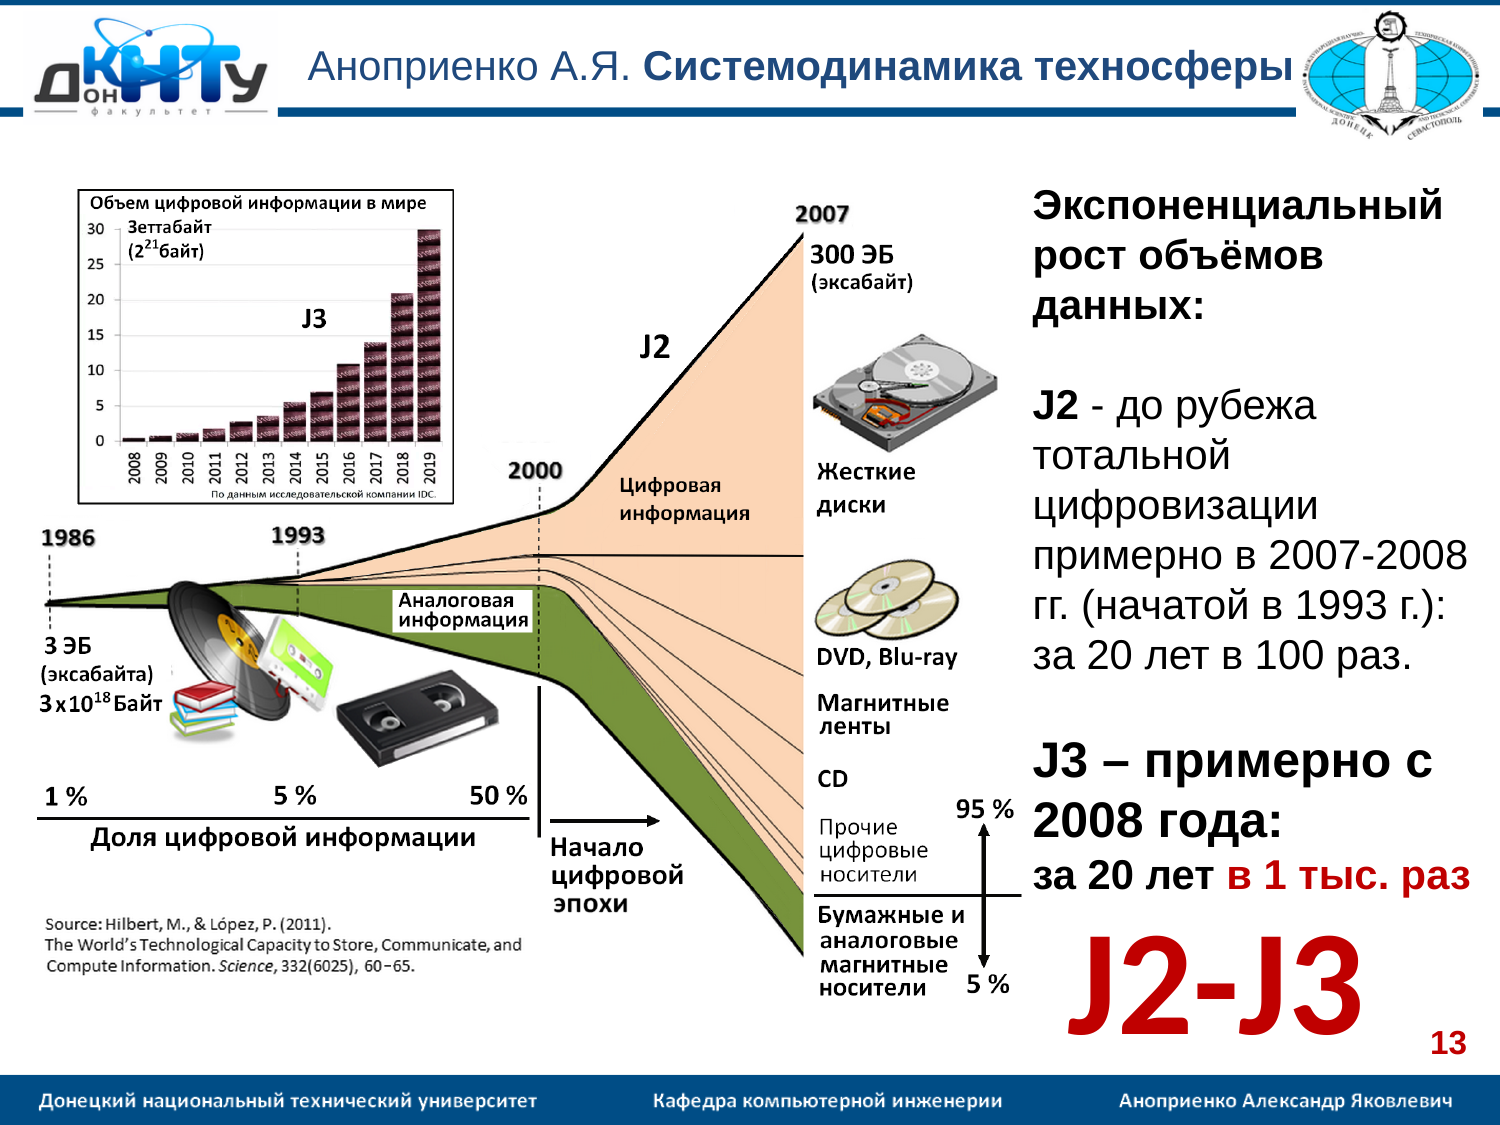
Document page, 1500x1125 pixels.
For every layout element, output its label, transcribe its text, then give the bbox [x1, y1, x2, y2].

picture [0, 0, 1500, 1125]
text_box J2-J3 [1052, 877, 1380, 1073]
text_box Экспоненциальный рост объёмов данных: J2 - до рубежа тотальной цифровизации примерно в 2007-2008 гг. (начатой в 1993 г.): за 20 лет в 100 раз. J3 – примерно с 2008 года: за 20 лет в 1 тыс. раз [1017, 170, 1497, 956]
text_box Аноприенко А.Я. Системодинамика техносферы [292, 31, 1291, 97]
slide_number 13 [1399, 1011, 1483, 1072]
